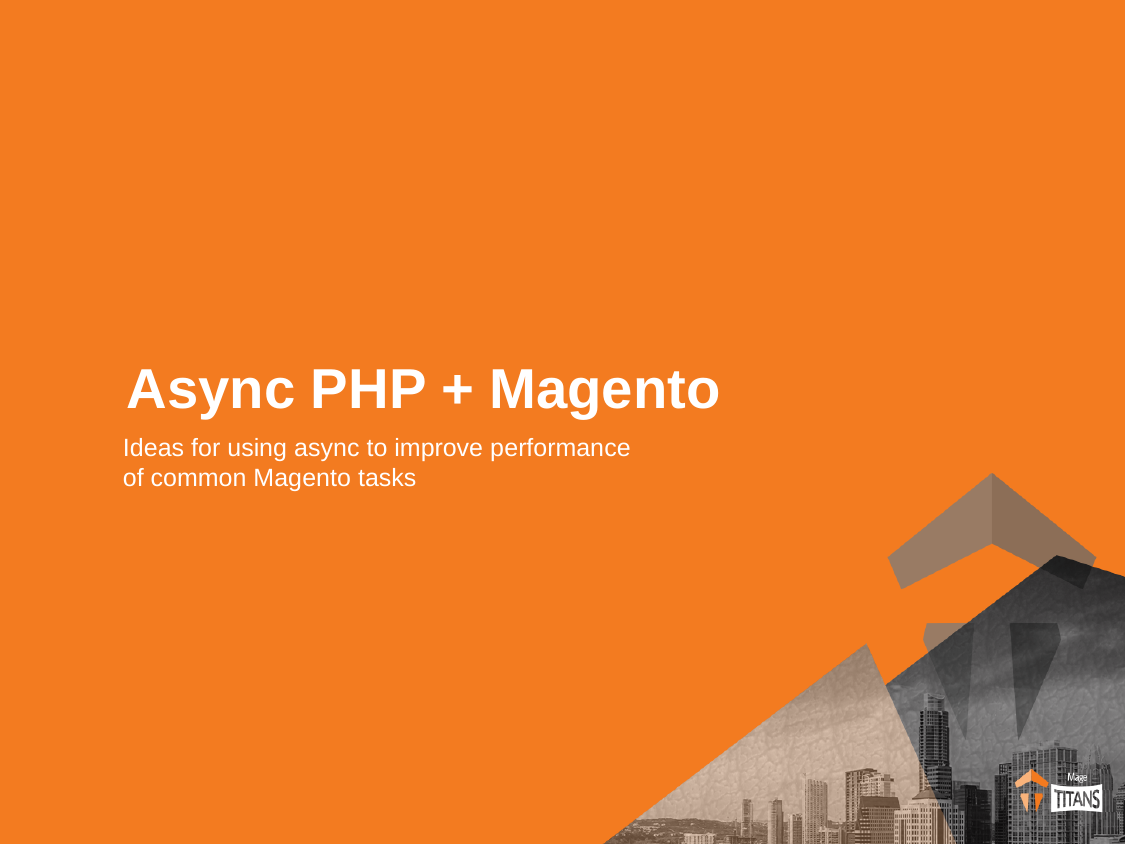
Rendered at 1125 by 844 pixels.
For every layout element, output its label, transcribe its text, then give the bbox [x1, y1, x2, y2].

list Ideas for using async to improve performance of common Magento tasks [111, 428, 655, 522]
picture [0, 0, 1125, 844]
title Async PHP + Magento [111, 228, 929, 428]
